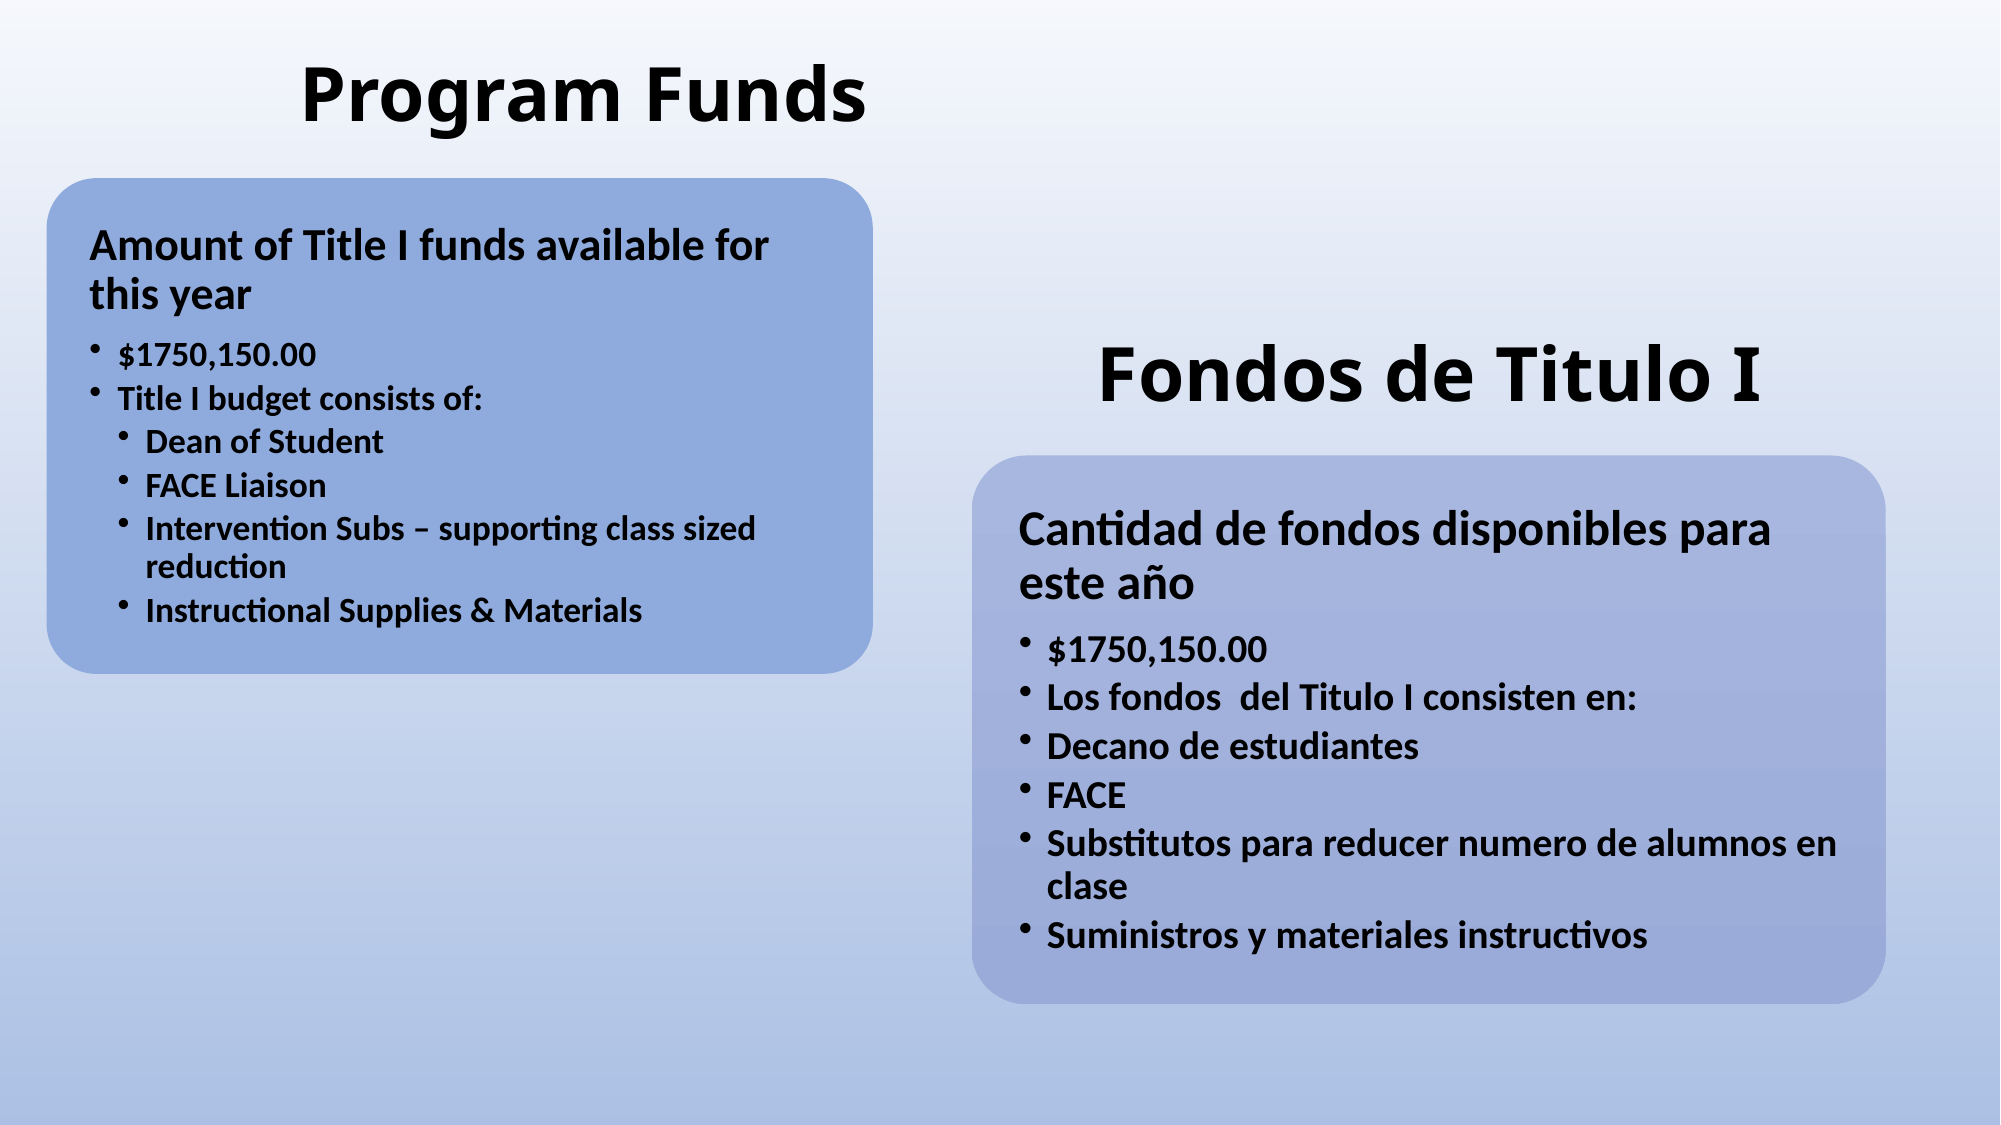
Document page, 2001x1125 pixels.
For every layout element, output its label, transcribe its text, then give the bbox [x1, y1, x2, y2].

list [971, 424, 1886, 1050]
text_box Fondos de Titulo I [1082, 318, 1832, 424]
title Program Funds [288, 15, 935, 179]
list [46, 178, 873, 820]
